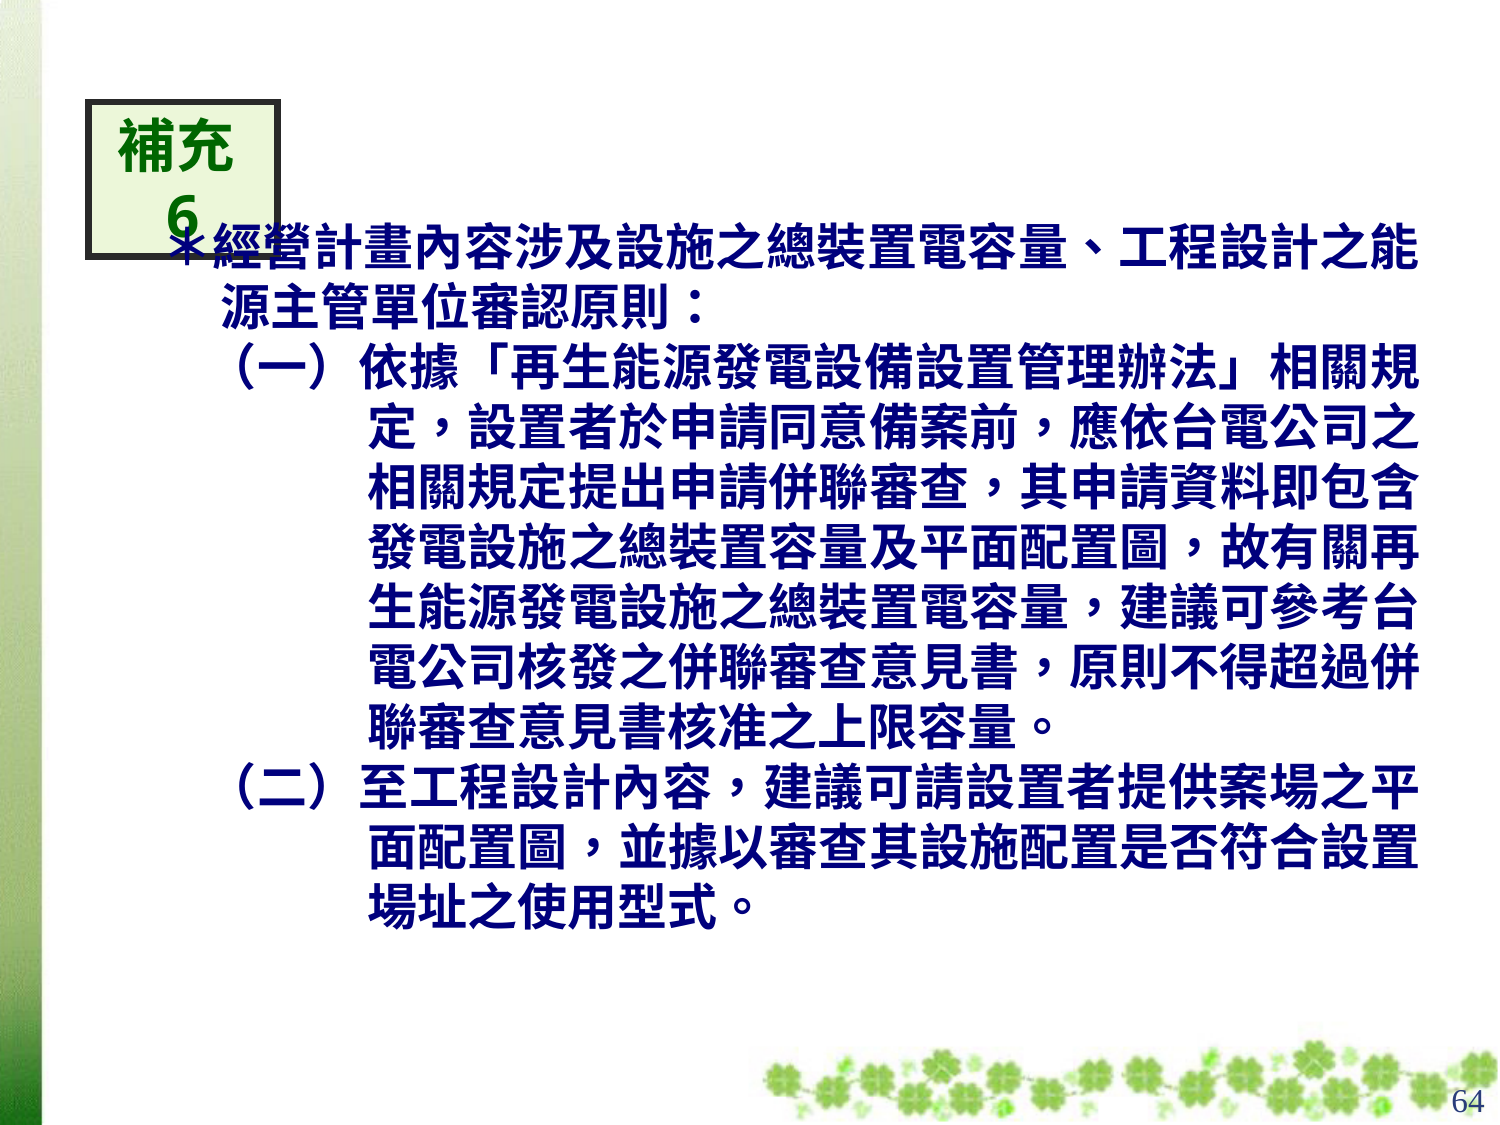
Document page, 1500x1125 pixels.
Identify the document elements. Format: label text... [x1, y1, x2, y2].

picture [0, 0, 1500, 1125]
text_box 補充6 [88, 101, 278, 257]
slide_number 64 [1350, 1052, 1500, 1125]
text_box ＊經營計畫內容涉及設施之總裝置電容量、工程設計之能源主管單位審認原則： （一）依據「再生能源發電設備設置管理辦法」相關規定，設置者於申請同意備案前，應依台電公司之相關規定提出申請併聯審查，其申請資料即包含發電設施之總裝置容量及平面配置圖，故有關再生能源發電設施之總裝置電容量，建議可參考台電公司核發之併聯審查意見書，原則不得超過併聯審查意見書核准之上限容量。 （二）至工程設計內容，建議可請設置者提供案場之平面配置圖，並據以審查其設施配置是否符合設置場址之使用型式。 [147, 208, 1435, 943]
